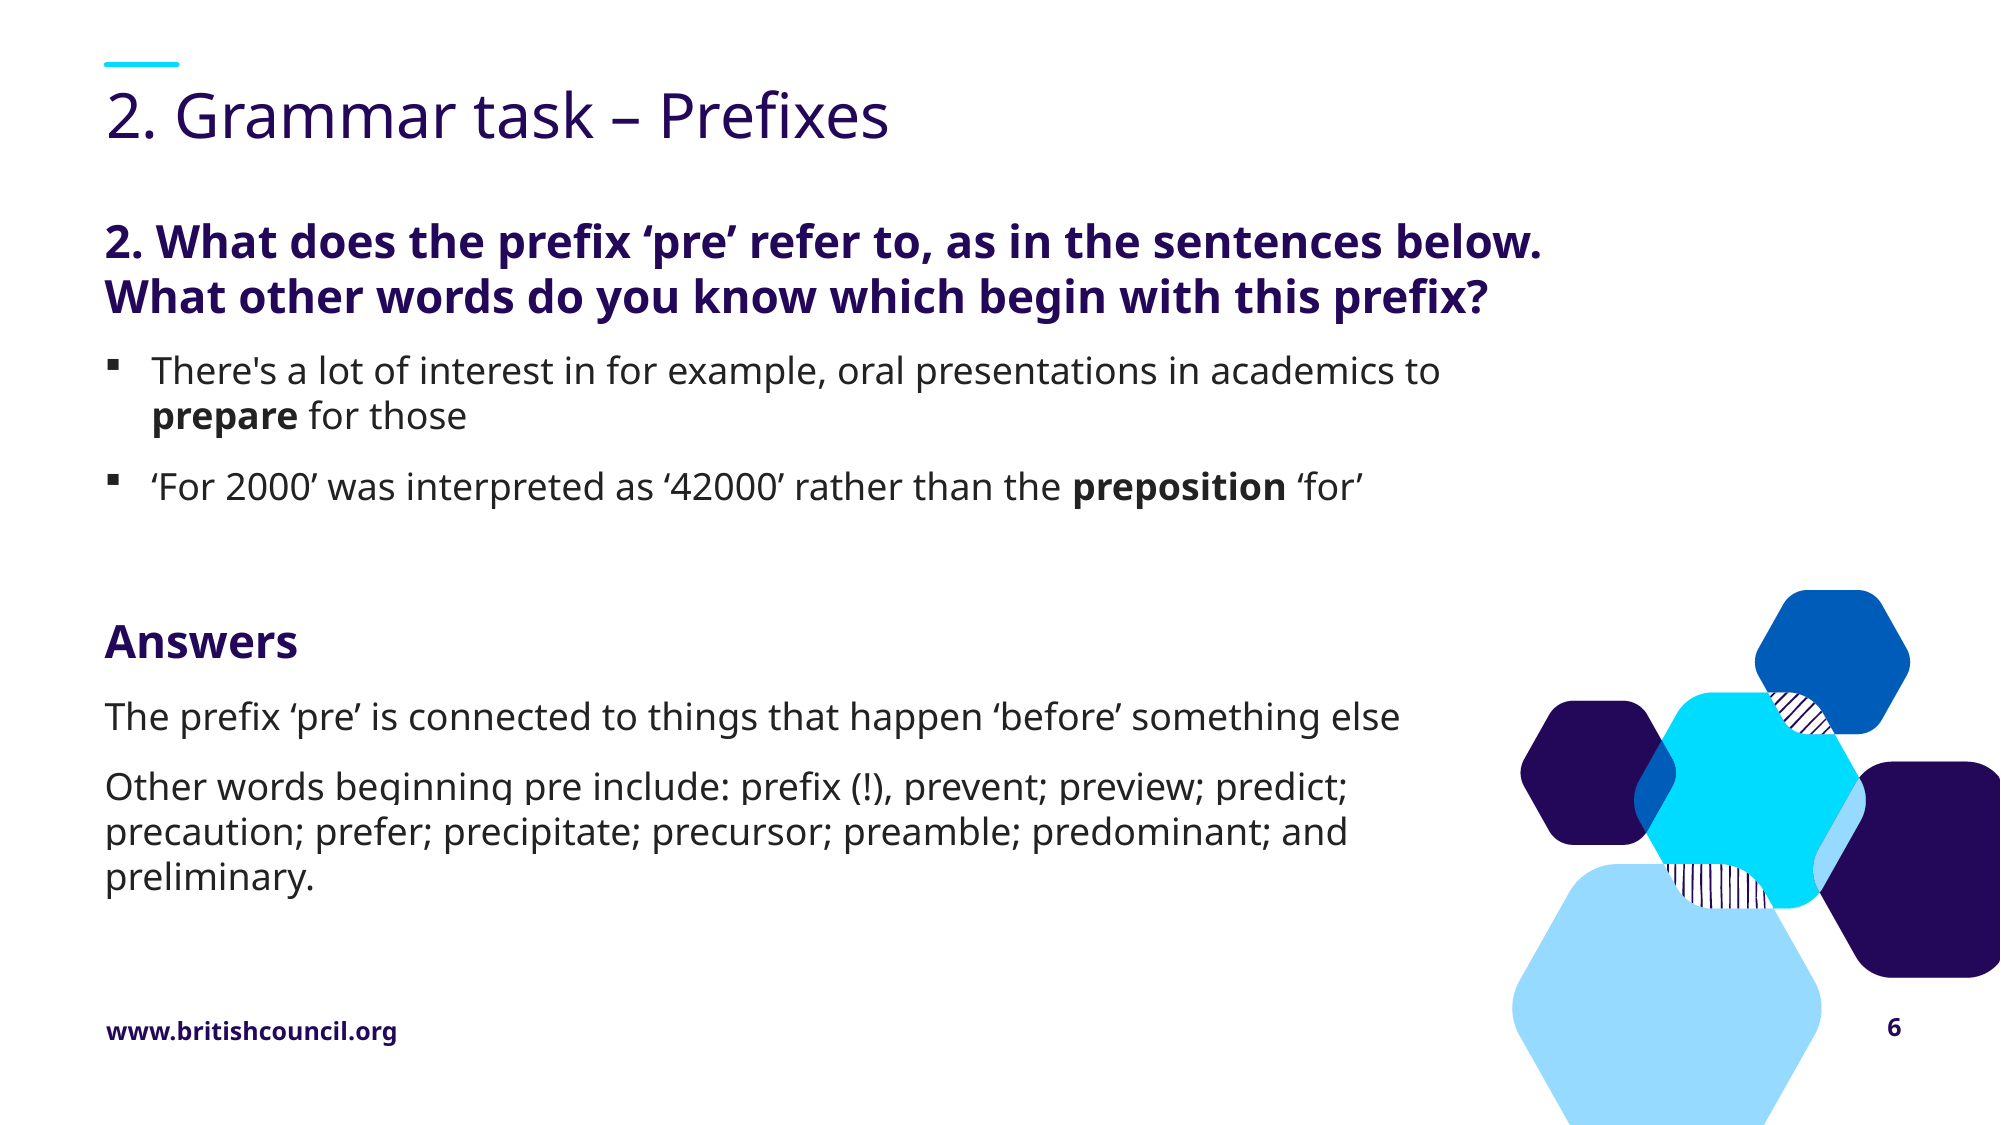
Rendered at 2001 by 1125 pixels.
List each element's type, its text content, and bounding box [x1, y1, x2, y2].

picture [1500, 564, 2000, 1125]
list 2. What does the prefix ‘pre’ refer to, as in the sentences below. What other words do you know which begin with this prefix? There's a lot of interest in for example, oral presentations in academics to prepare for those ‘For 2000’ was interpreted as ‘42000’ rather than the preposition ‘for’ Answers The prefix ‘pre’ is connected to things that happen ‘before’ something else Other words beginning pre include: prefix (!), prevent; preview; predict; precaution; prefer; precipitate; precursor; preamble; predominant; and preliminary. [104, 212, 1554, 987]
title 2. Grammar task – Prefixes [106, 82, 1902, 213]
slide_number 6 [1818, 1015, 1902, 1046]
